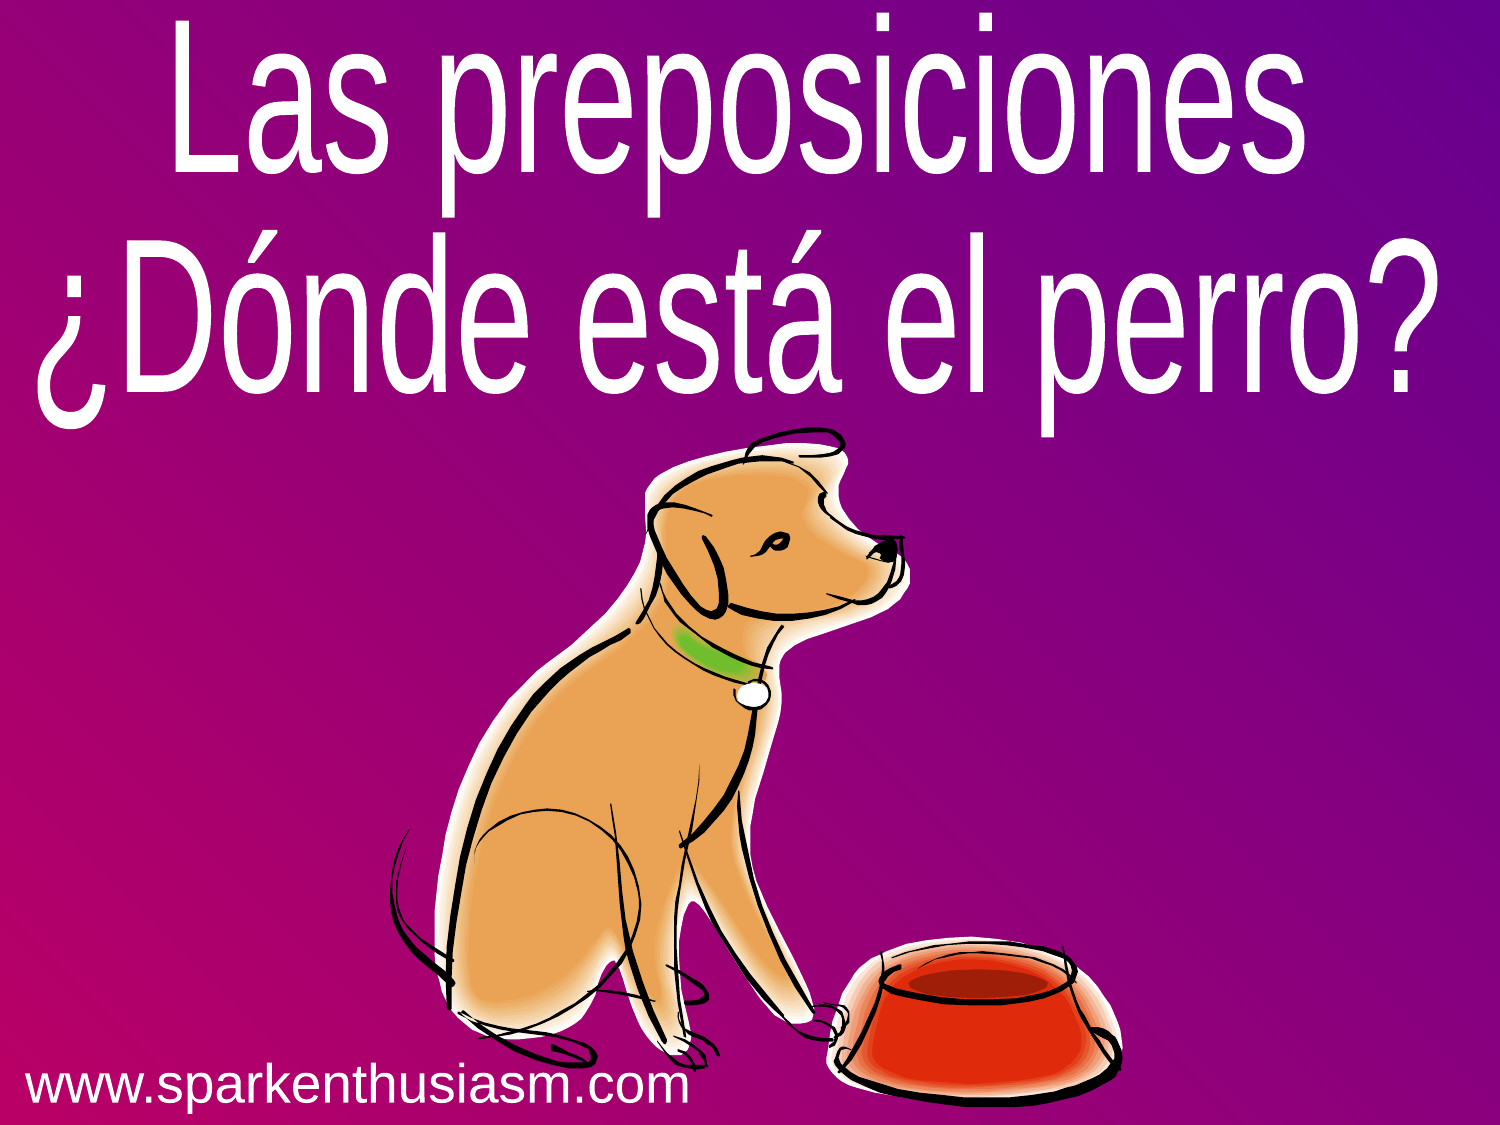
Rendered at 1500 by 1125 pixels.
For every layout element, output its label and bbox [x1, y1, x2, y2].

picture [387, 424, 1126, 1110]
